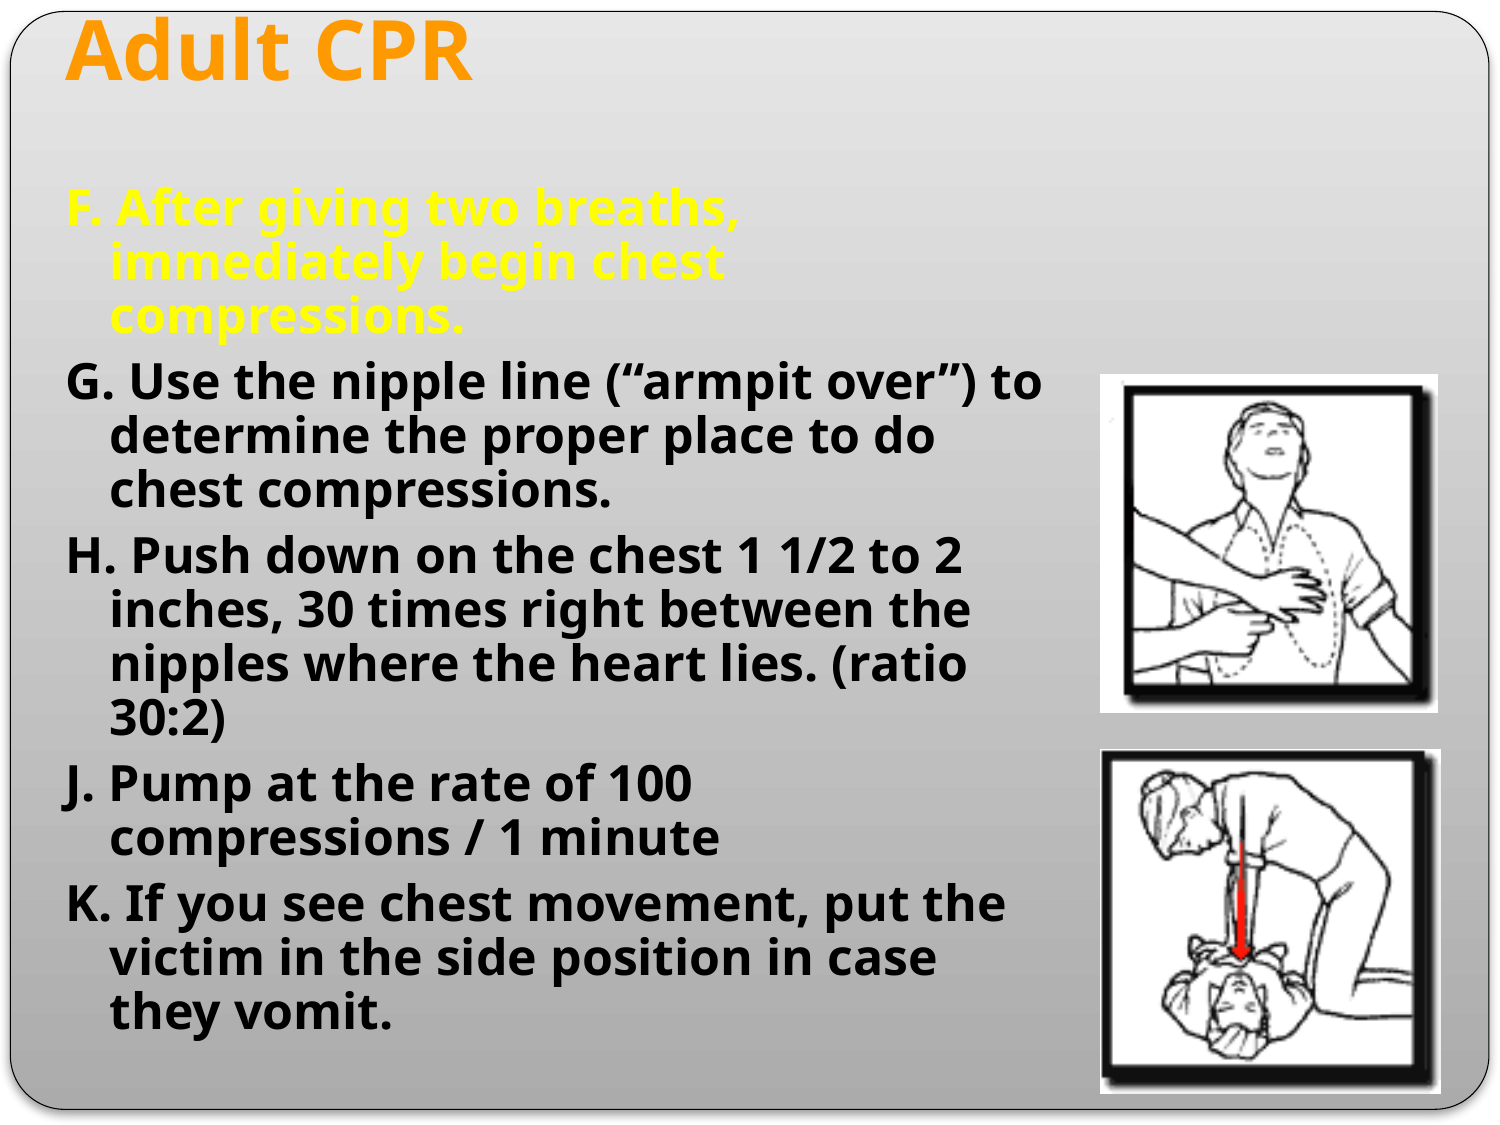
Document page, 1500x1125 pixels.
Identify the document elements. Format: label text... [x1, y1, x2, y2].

picture [1099, 374, 1438, 713]
list F. After giving two breaths, immediately begin chest compressions. G. Use the nipple line (“armpit over”) to determine the proper place to do chest compressions. H. Push down on the chest 1 1/2 to 2 inches, 30 times right between the nipples where the heart lies. (ratio 30:2) J. Pump at the rate of 100 compressions / 1 minute K. If you see chest movement, put the victim in the side position in case they vomit. [49, 174, 1063, 1125]
title Adult CPR [49, 37, 1451, 213]
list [1099, 749, 1442, 1094]
